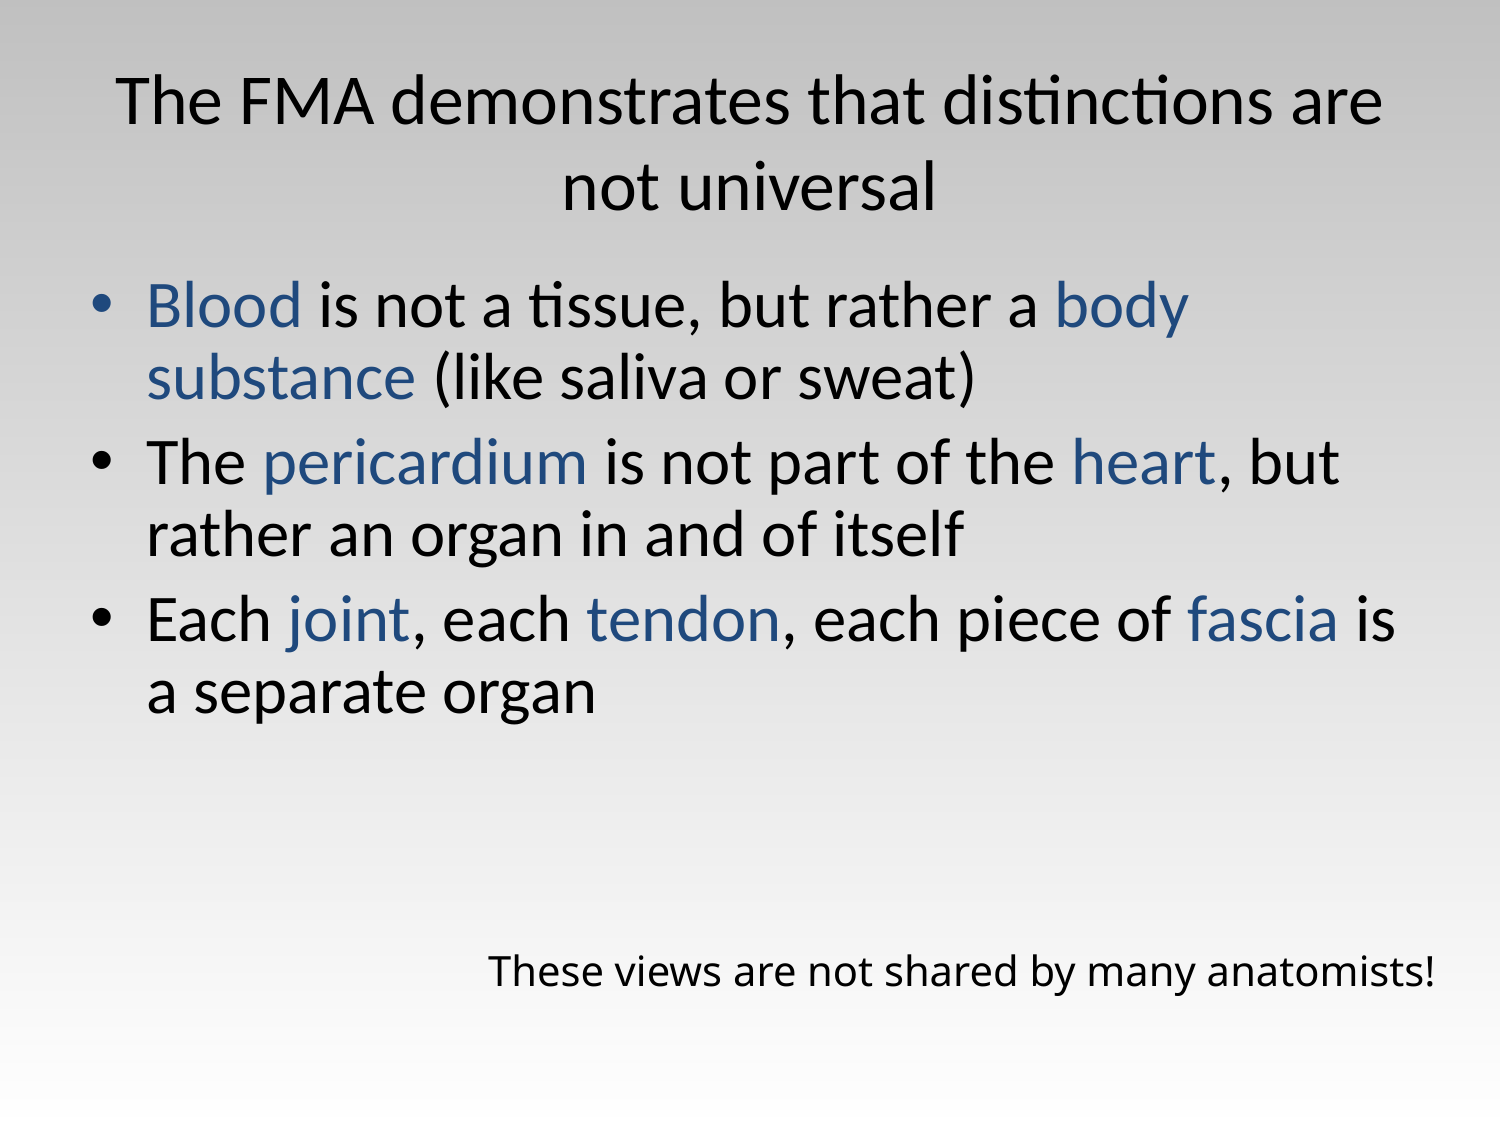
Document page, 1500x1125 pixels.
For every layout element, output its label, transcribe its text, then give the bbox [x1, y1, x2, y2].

title The FMA demonstrates that distinctions are not universal [75, 45, 1425, 233]
list Blood is not a tissue, but rather a body substance (like saliva or sweat) The pericardium is not part of the heart, but rather an organ in and of itself Each joint, each tendon, each piece of fascia is a separate organ [75, 262, 1425, 1005]
text_box These views are not shared by many anatomists! [473, 937, 1451, 1003]
